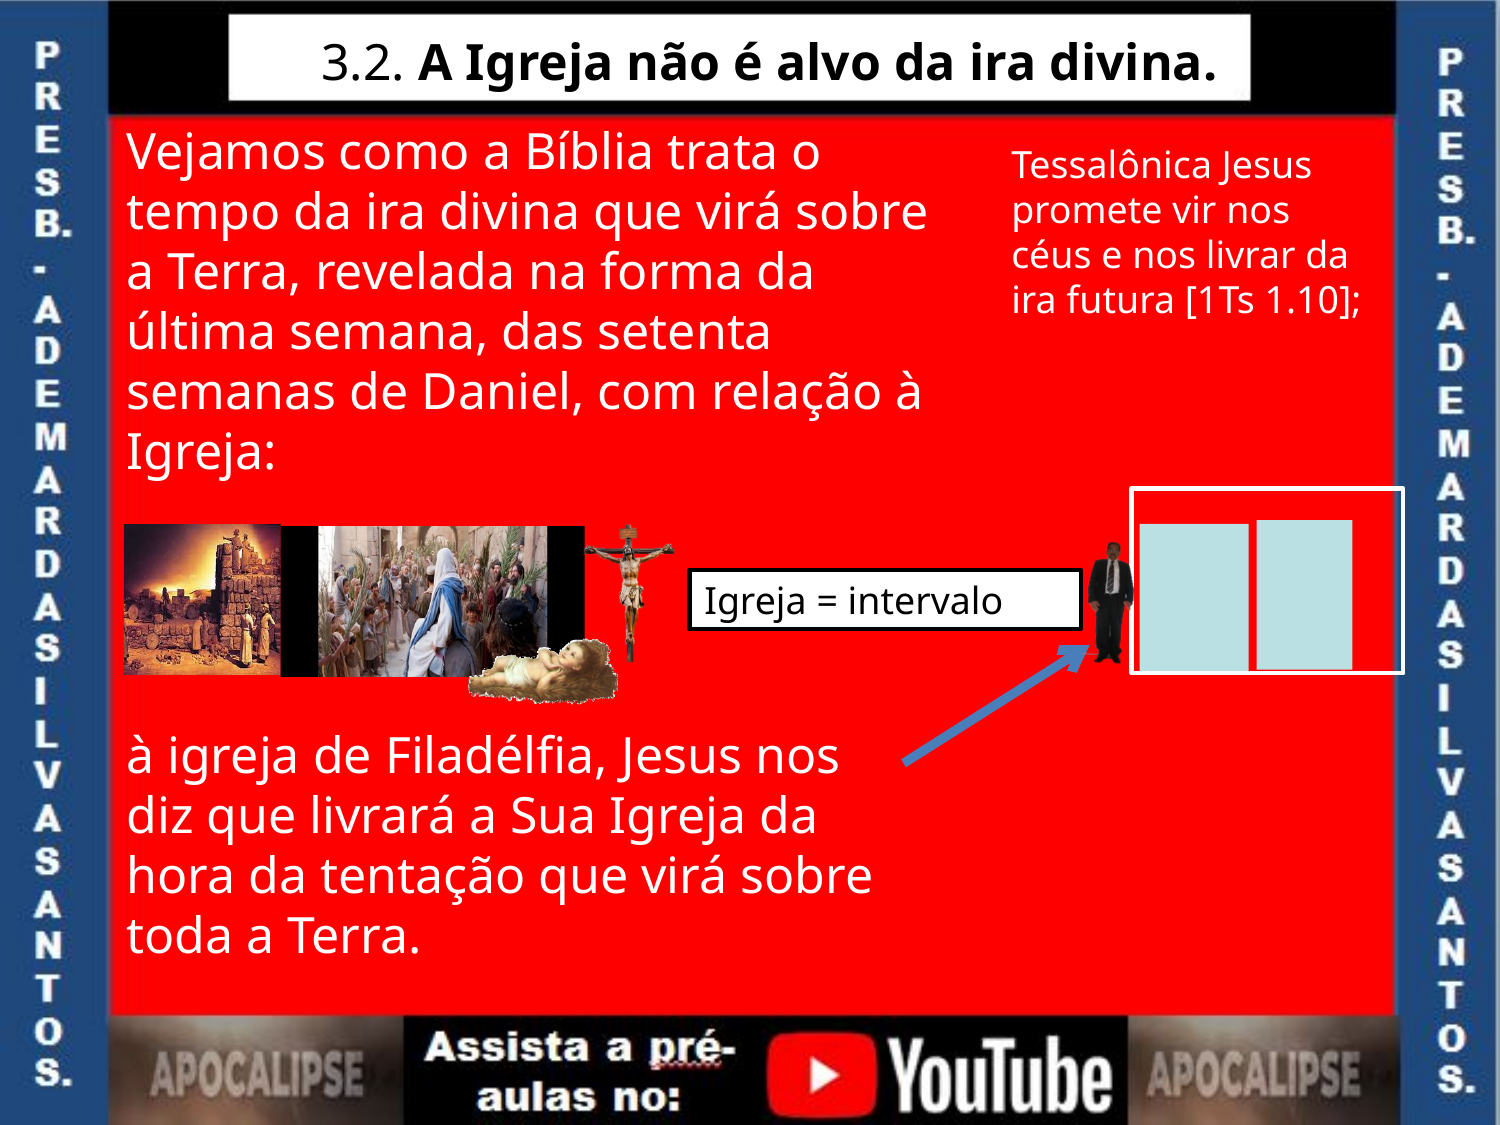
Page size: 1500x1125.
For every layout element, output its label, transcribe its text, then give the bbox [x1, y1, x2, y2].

text_box [1129, 486, 1405, 675]
text_box Vejamos como a Bíblia trata o tempo da ira divina que virá sobre a Terra, revelada na forma da última semana, das setenta semanas de Daniel, com relação à Igreja: [112, 112, 975, 488]
picture [0, 0, 1500, 1125]
text_box 3.2. A Igreja não é alvo da ira divina. [277, 19, 1246, 99]
text_box [280, 526, 537, 677]
text_box à igreja de Filadélfia, Jesus nos diz que livrará a Sua Igreja da hora da tentação que virá sobre toda a Terra. [111, 715, 904, 971]
text_box [123, 524, 281, 675]
text_box Tessalônica Jesus promete vir nos céus e nos livrar da ira futura [1Ts 1.10]; [996, 133, 1379, 328]
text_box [666, 523, 1090, 675]
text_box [903, 644, 1090, 764]
